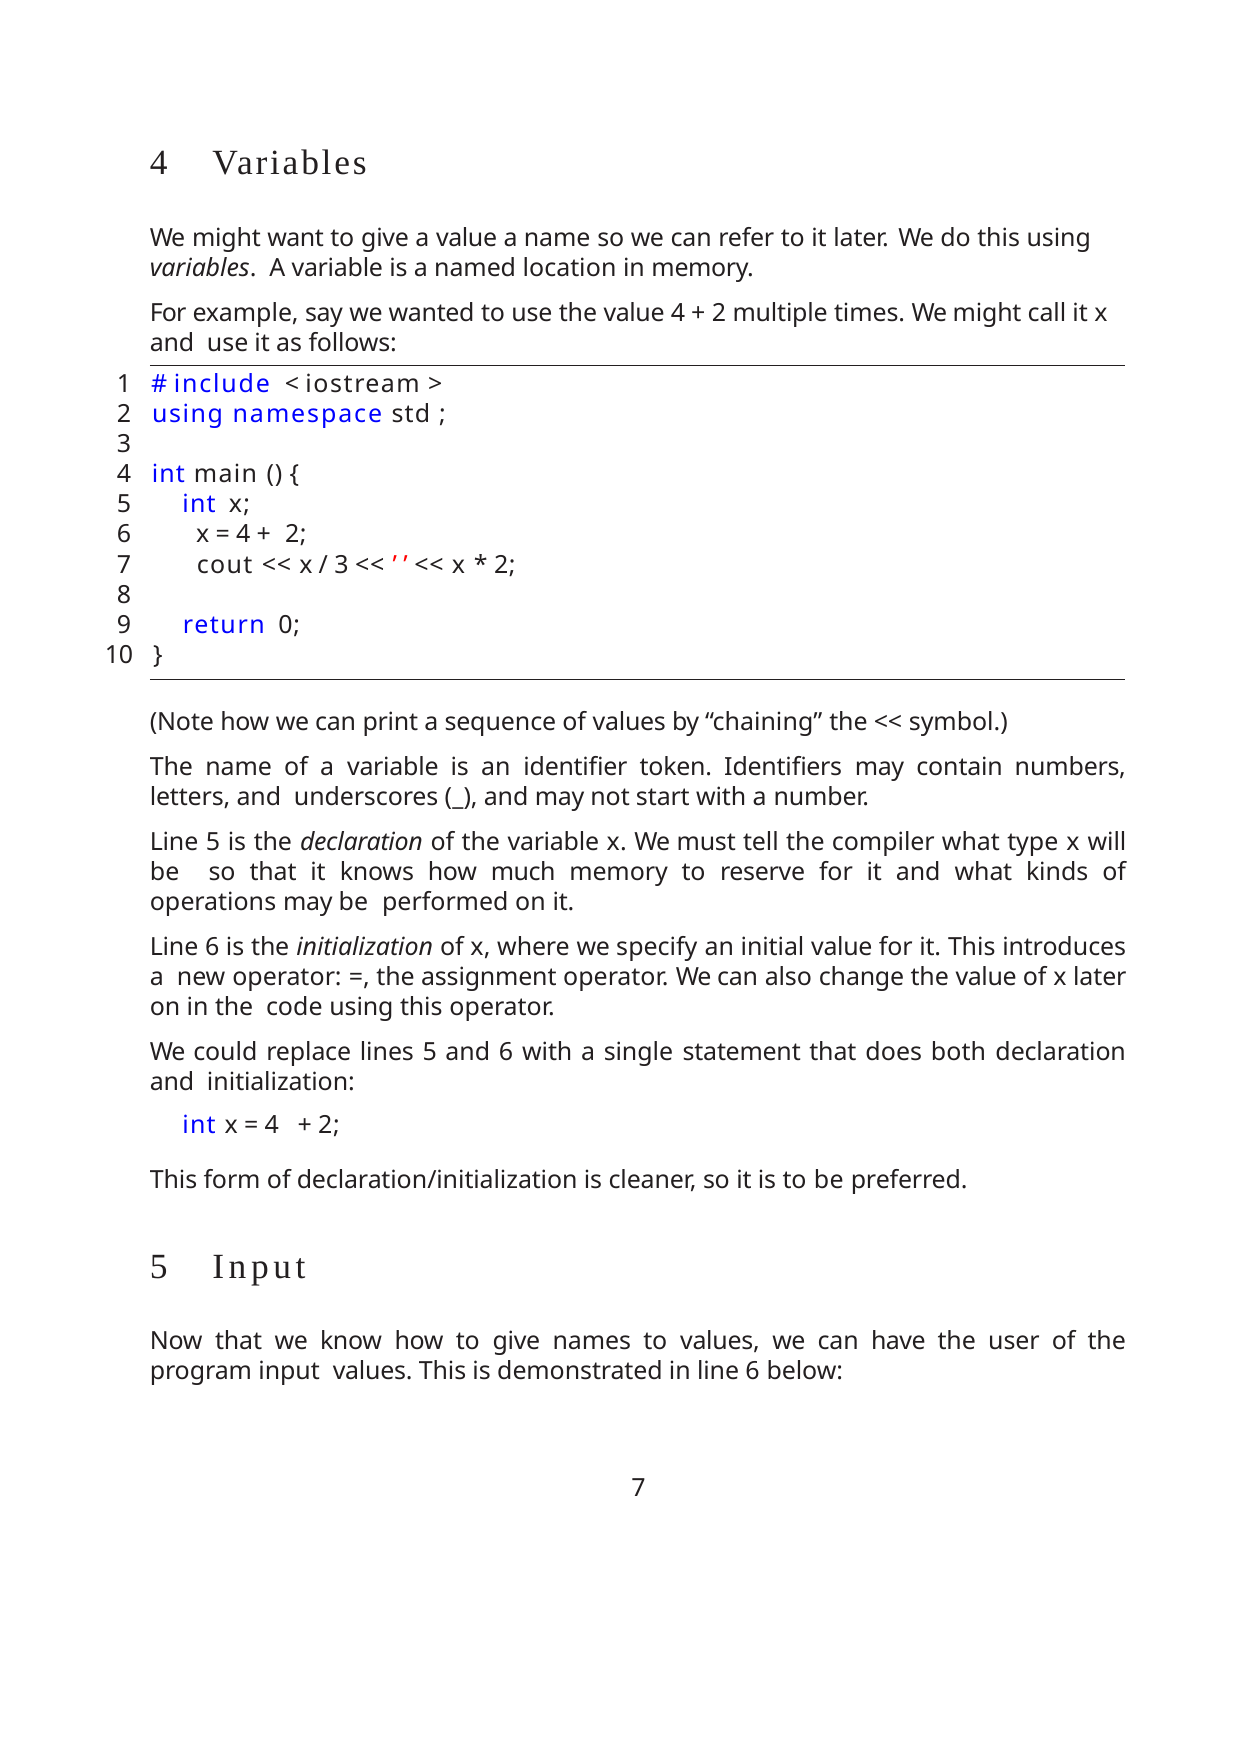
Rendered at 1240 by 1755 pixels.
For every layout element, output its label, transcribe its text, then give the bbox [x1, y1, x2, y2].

slide_number 7 [625, 1479, 650, 1755]
text_box 4 Variables We might want to give a value a name so we can refer to it later. We do this using variables. A variable is a named location in memory. For example, say we wanted to use the value 4 + 2 multiple times. We might call it x and use it as follows: [147, 137, 1128, 357]
text_box (Note how we can print a sequence of values by “chaining” the << symbol.) The name of a variable is an identiﬁer token. Identiﬁers may contain numbers, letters, and underscores (_), and may not start with a number. Line 5 is the declaration of the variable x. We must tell the compiler what type x will be so that it knows how much memory to reserve for it and what kinds of operations may be performed on it. Line 6 is the initialization of x, where we specify an initial value for it. This introduces a new operator: =, the assignment operator. We can also change the value of x later on in the code using this operator. We could replace lines 5 and 6 with a single statement that does both declaration and initialization: int x = 4 + 2; This form of declaration/initialization is cleaner, so it is to be preferred. 5 Input Now that we know how to give names to values, we can have the user of the program input values. This is demonstrated in line 6 below: [147, 688, 1127, 1385]
text_box # include < iostream > using namespace std ; 3 int main () { int x; 6 x = 4 + 2; 7 cout << x / 3 << ’ ’ << x * 2; 8 9 10 } [102, 365, 643, 669]
